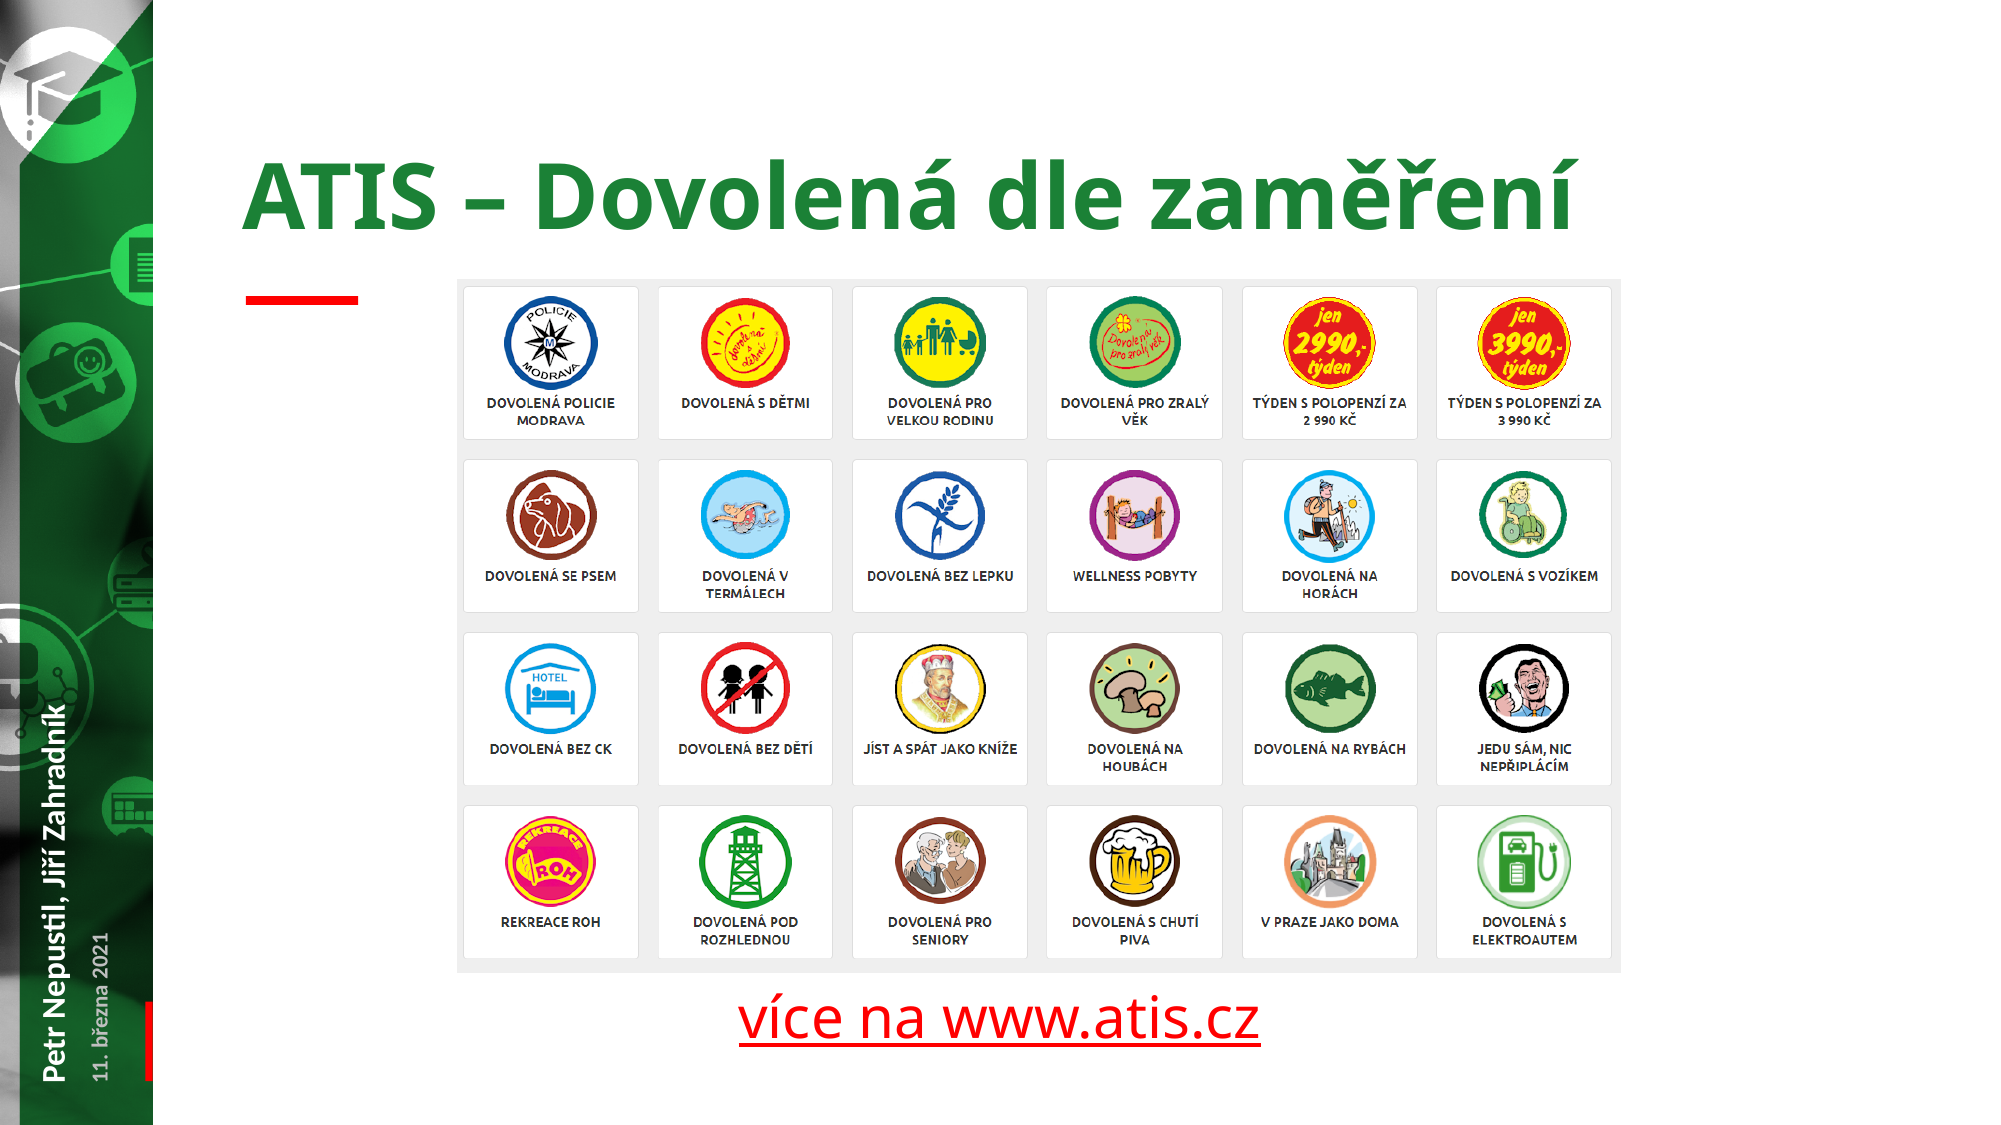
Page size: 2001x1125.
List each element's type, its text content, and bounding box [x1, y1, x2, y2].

title ATIS – Dovolená dle zaměření [227, 90, 1953, 309]
slide_number 11. března 2021 [82, 648, 116, 1099]
footer Petr Nepustil, Jiří Zahradník [21, 548, 82, 1099]
picture [0, 0, 153, 1125]
picture [457, 279, 1621, 973]
text_box více na www.atis.cz [607, 973, 1393, 1067]
